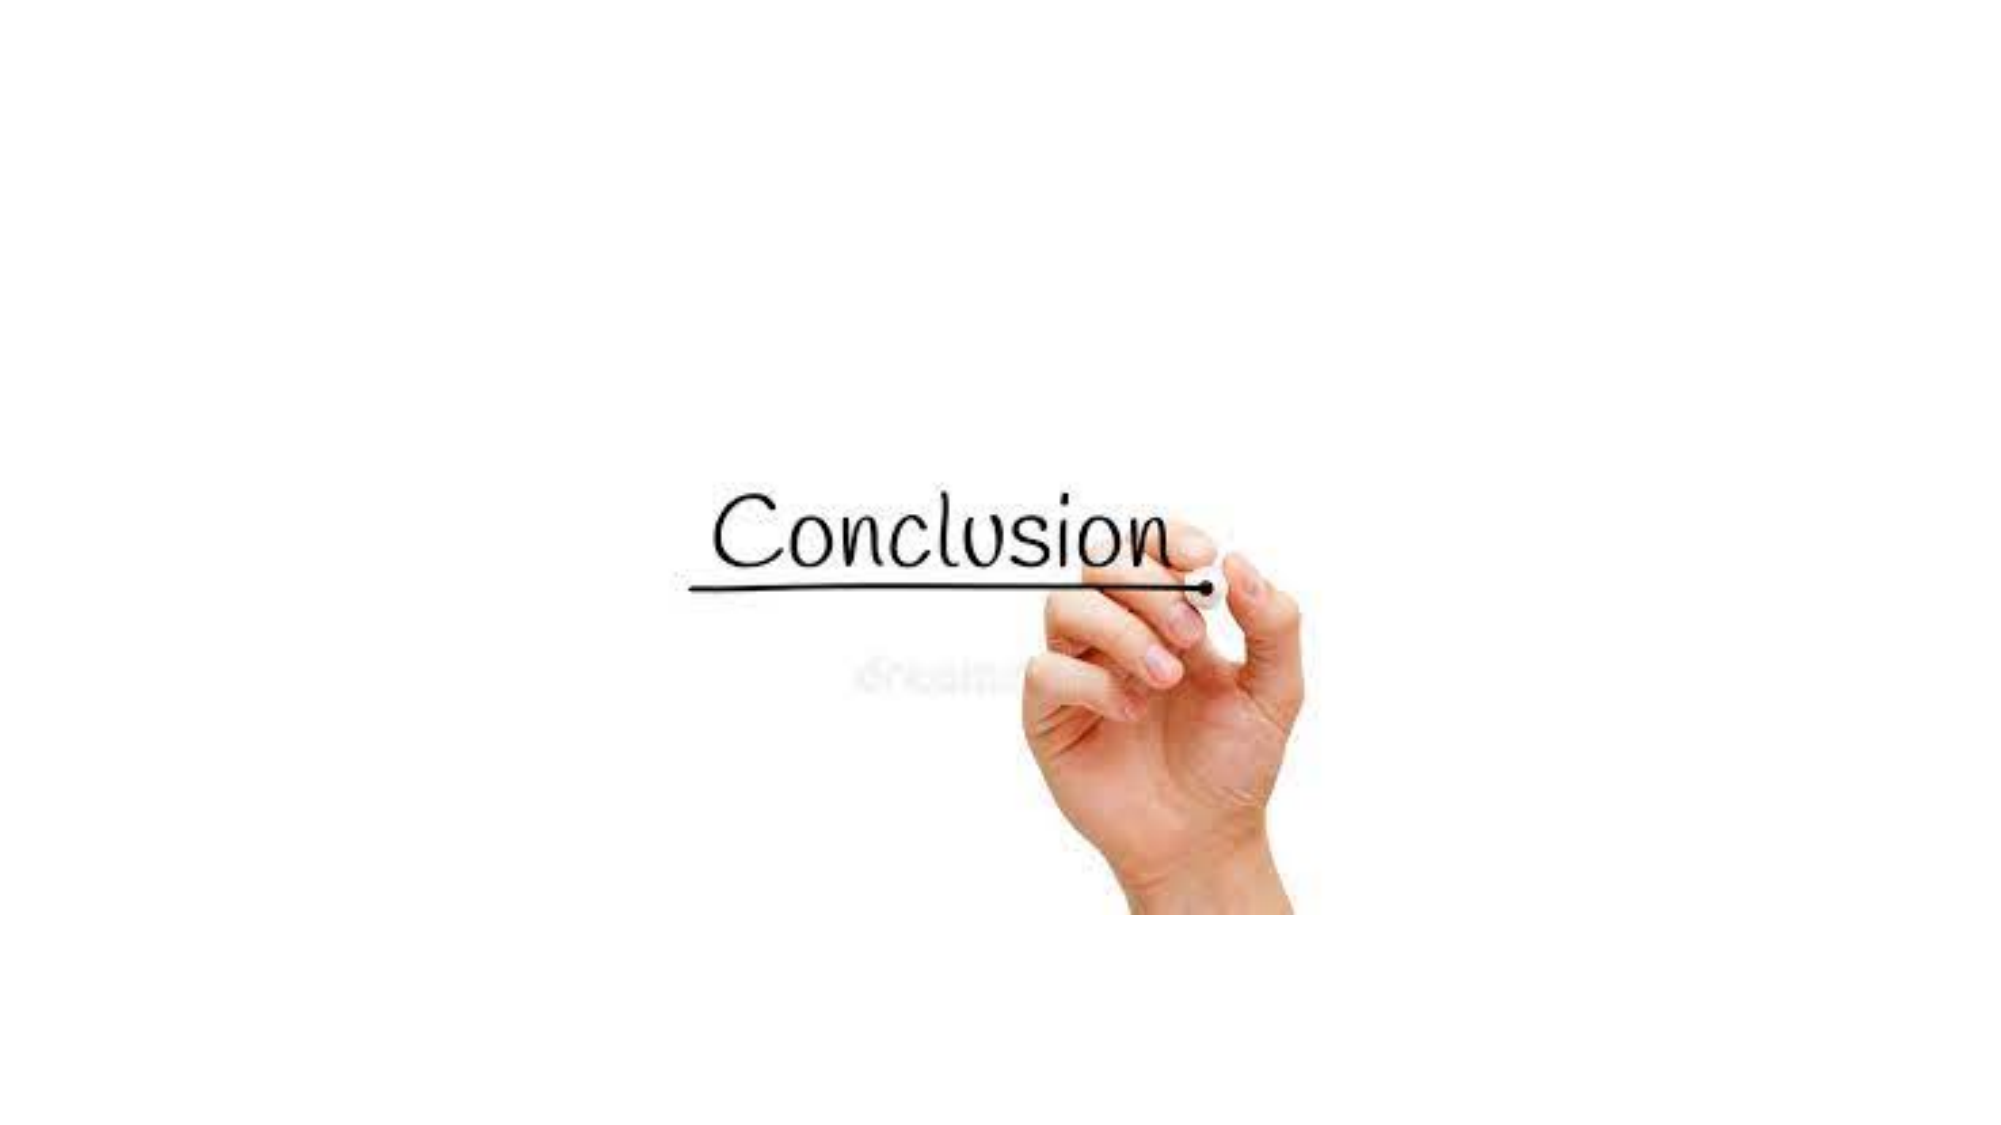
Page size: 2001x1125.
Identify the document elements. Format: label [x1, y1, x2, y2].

list [627, 419, 1373, 915]
